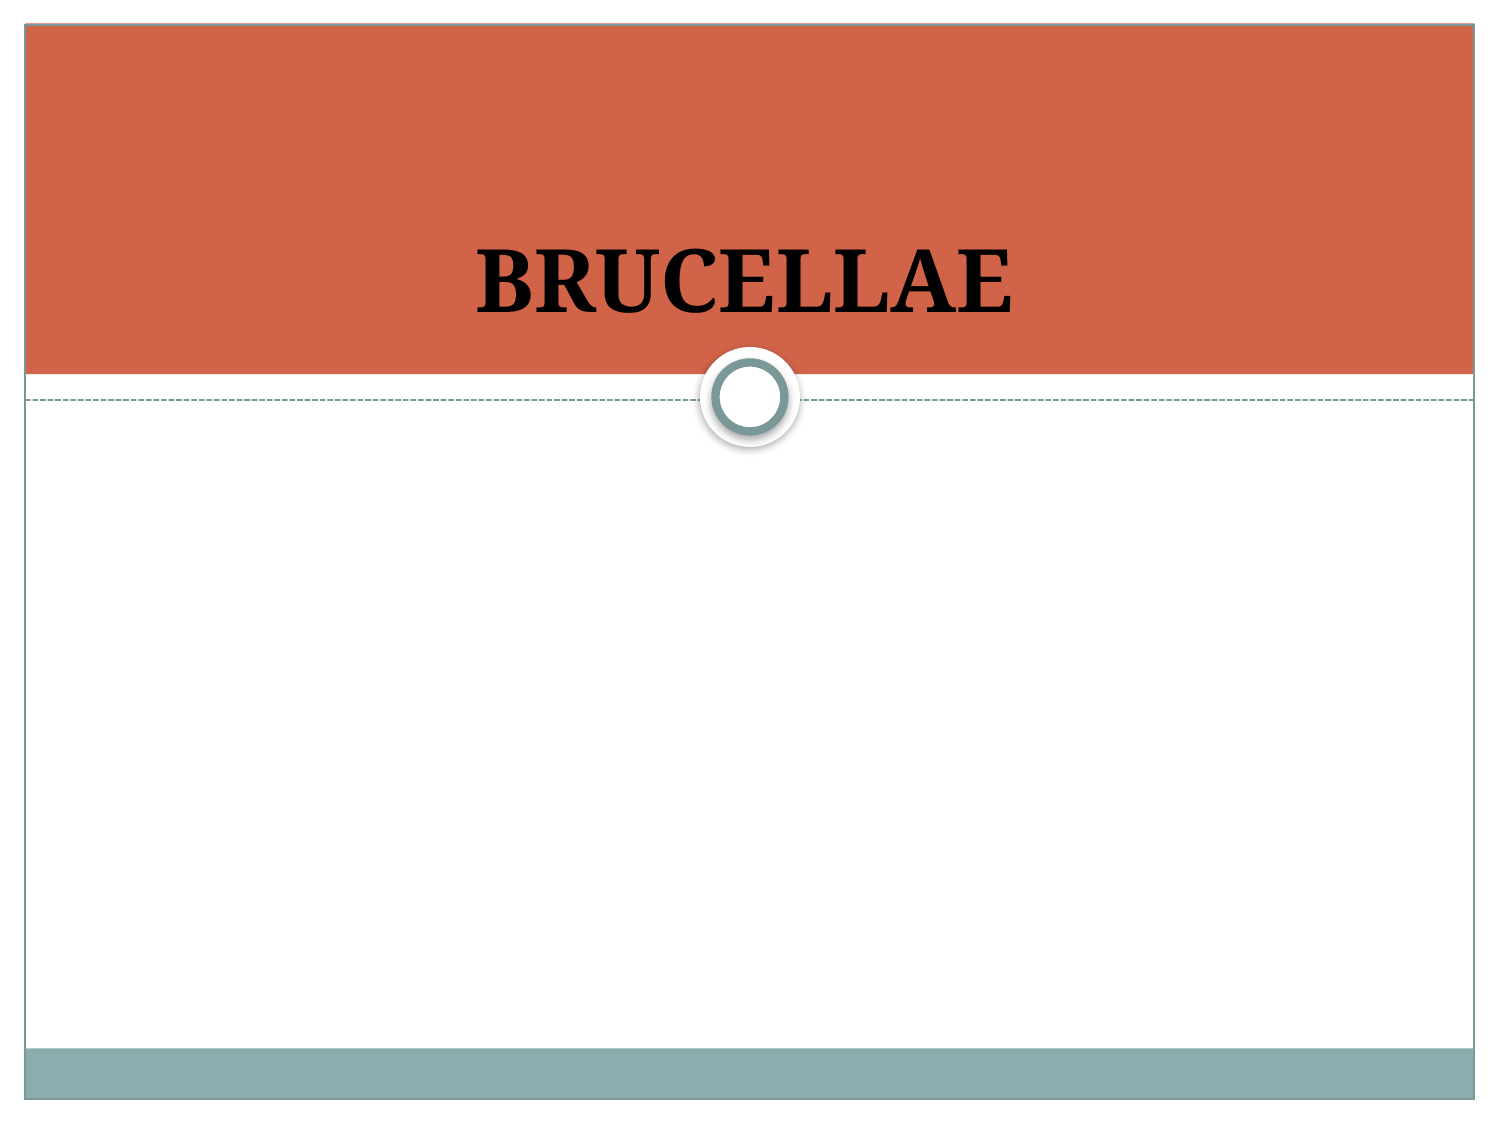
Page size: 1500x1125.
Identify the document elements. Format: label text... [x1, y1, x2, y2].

title BRUCELLAE [118, 87, 1394, 338]
